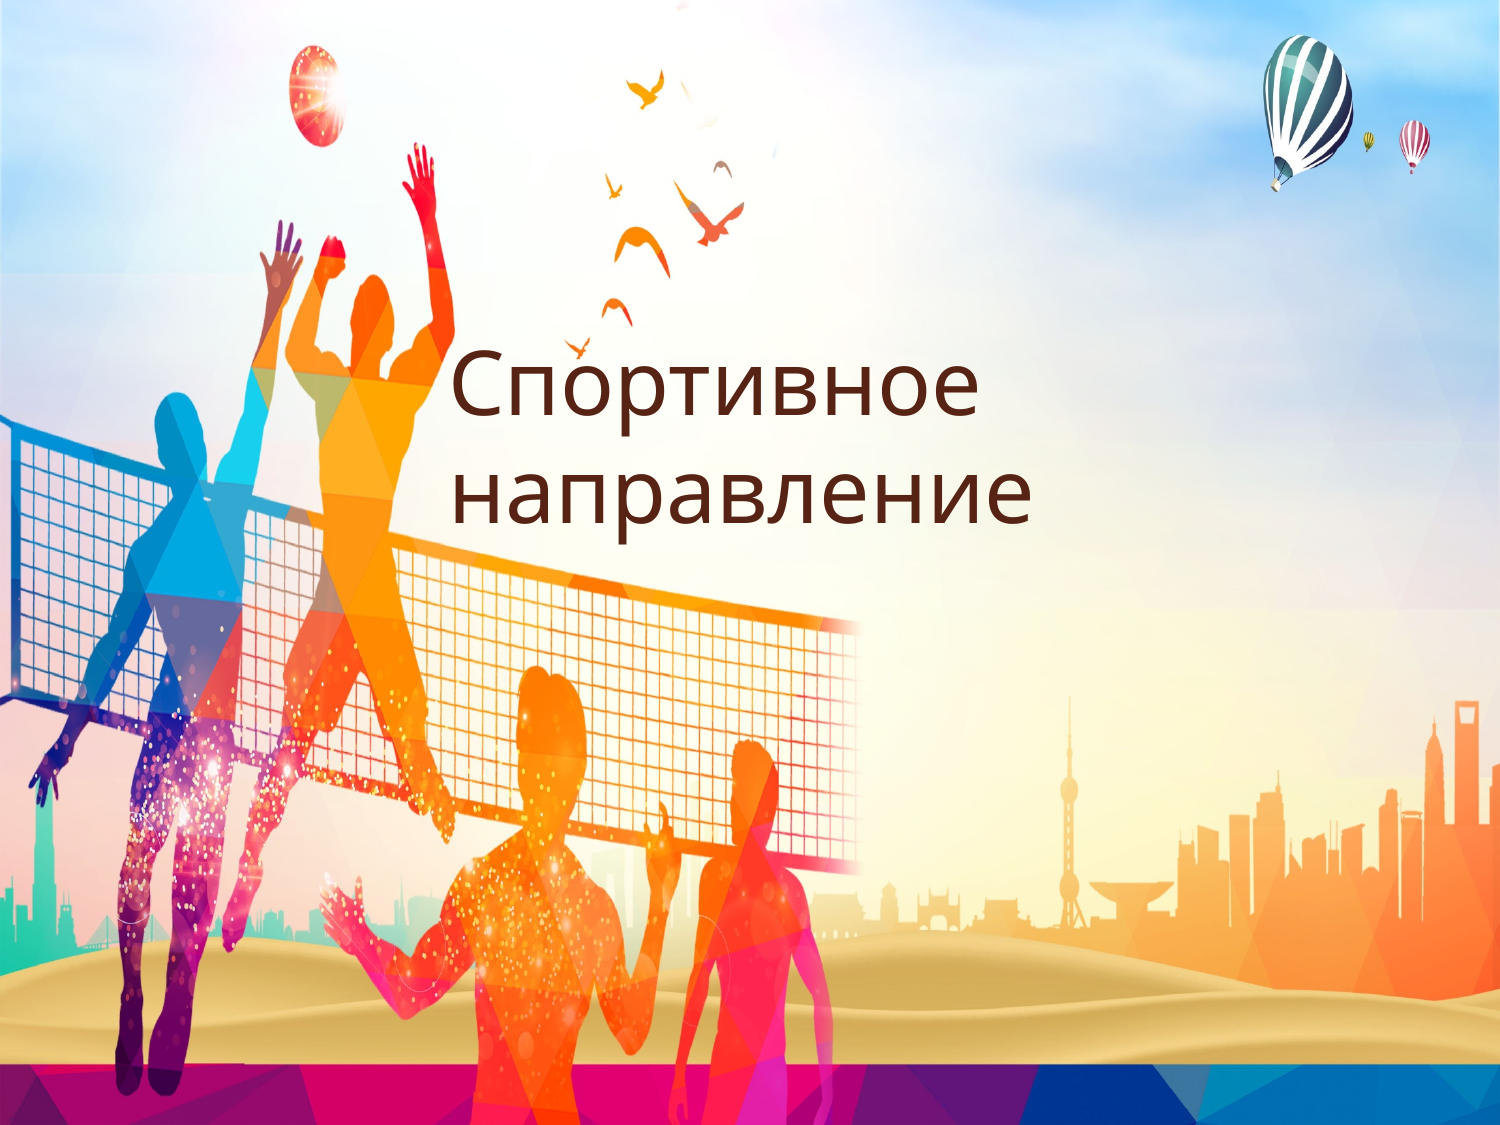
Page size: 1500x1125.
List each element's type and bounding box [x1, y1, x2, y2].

list [0, 0, 1500, 1125]
